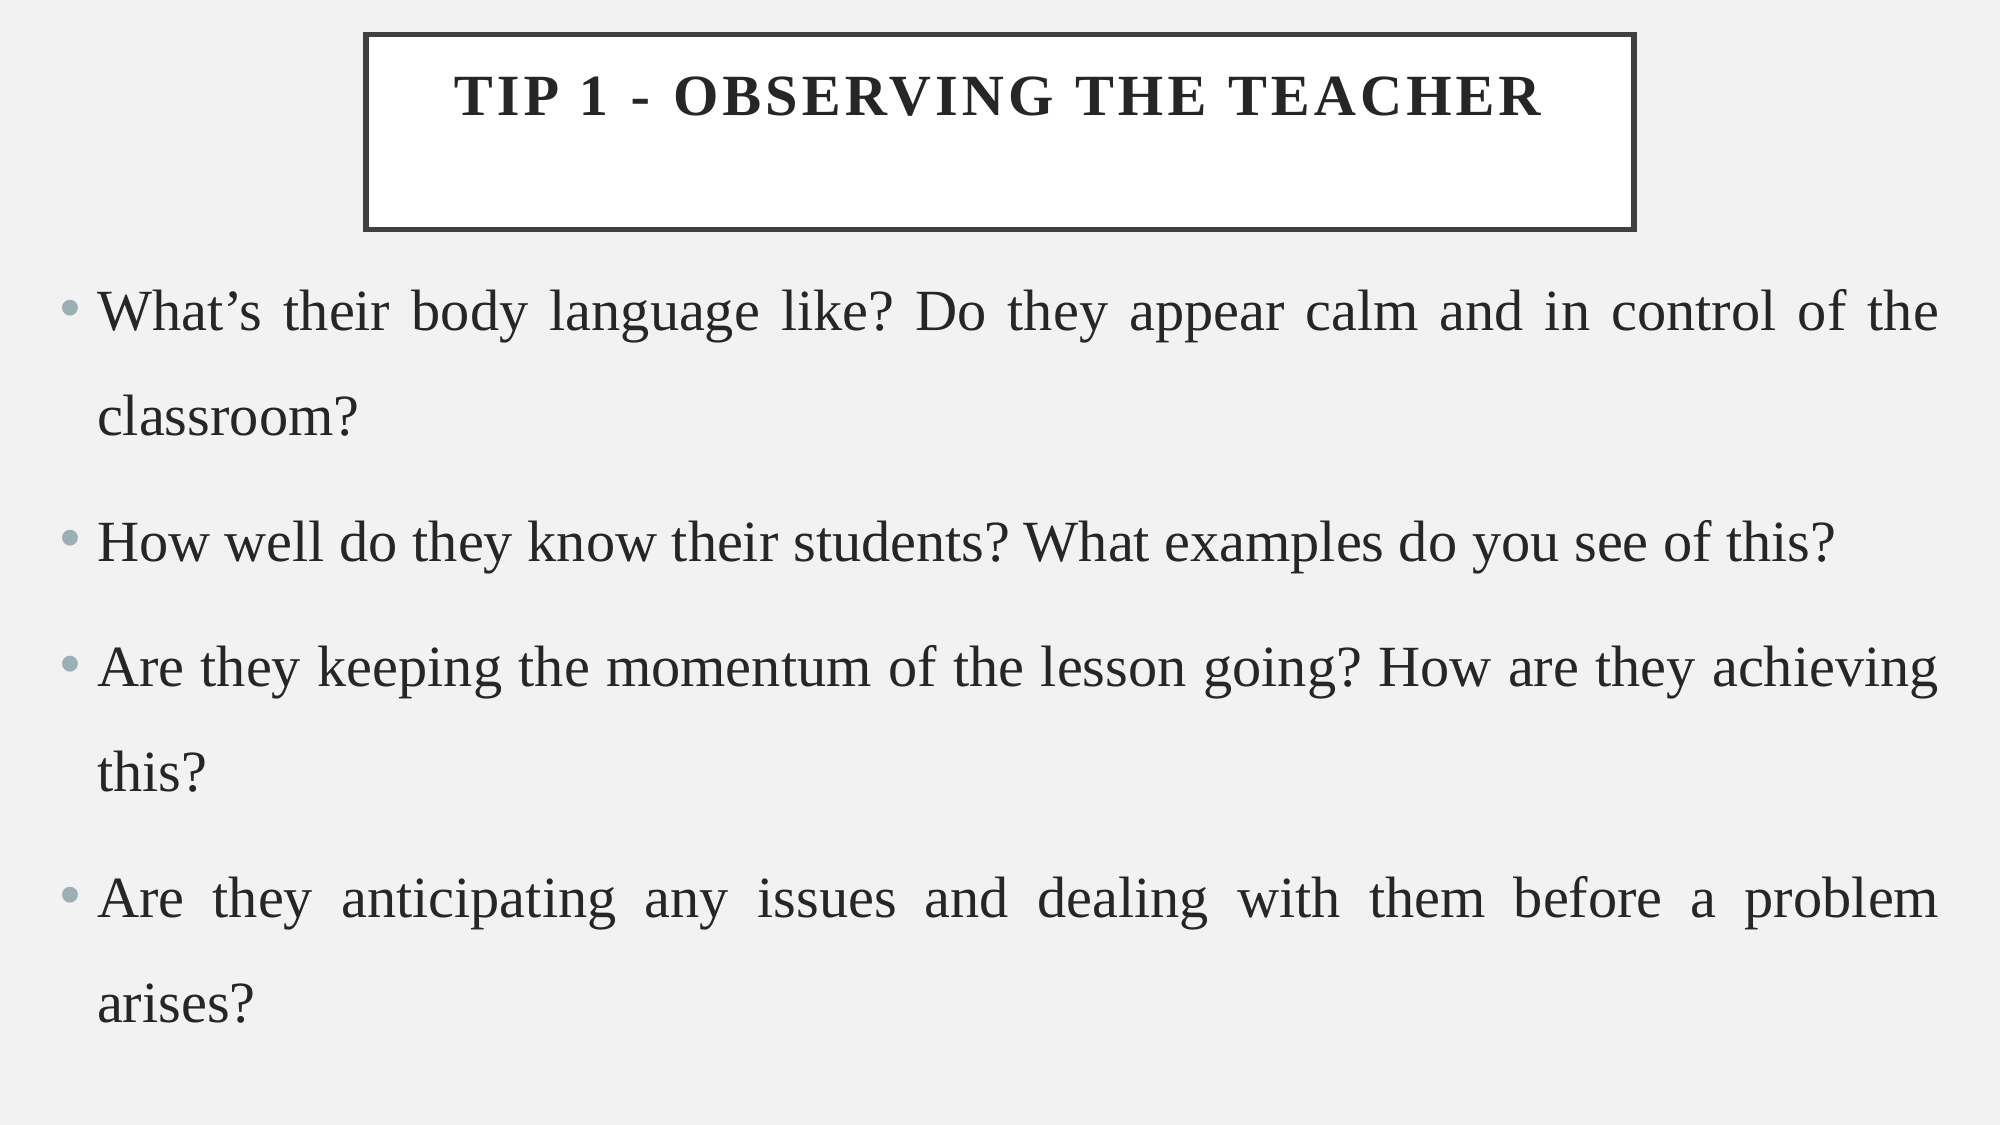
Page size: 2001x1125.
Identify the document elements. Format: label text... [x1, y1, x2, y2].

list What’s their body language like? Do they appear calm and in control of the classroom? How well do they know their students? What examples do you see of this? Are they keeping the momentum of the lesson going? How are they achieving this? Are they anticipating any issues and dealing with them before a problem arises? [44, 229, 1956, 1125]
title Tip 1 - Observing the teacher [363, 32, 1637, 229]
